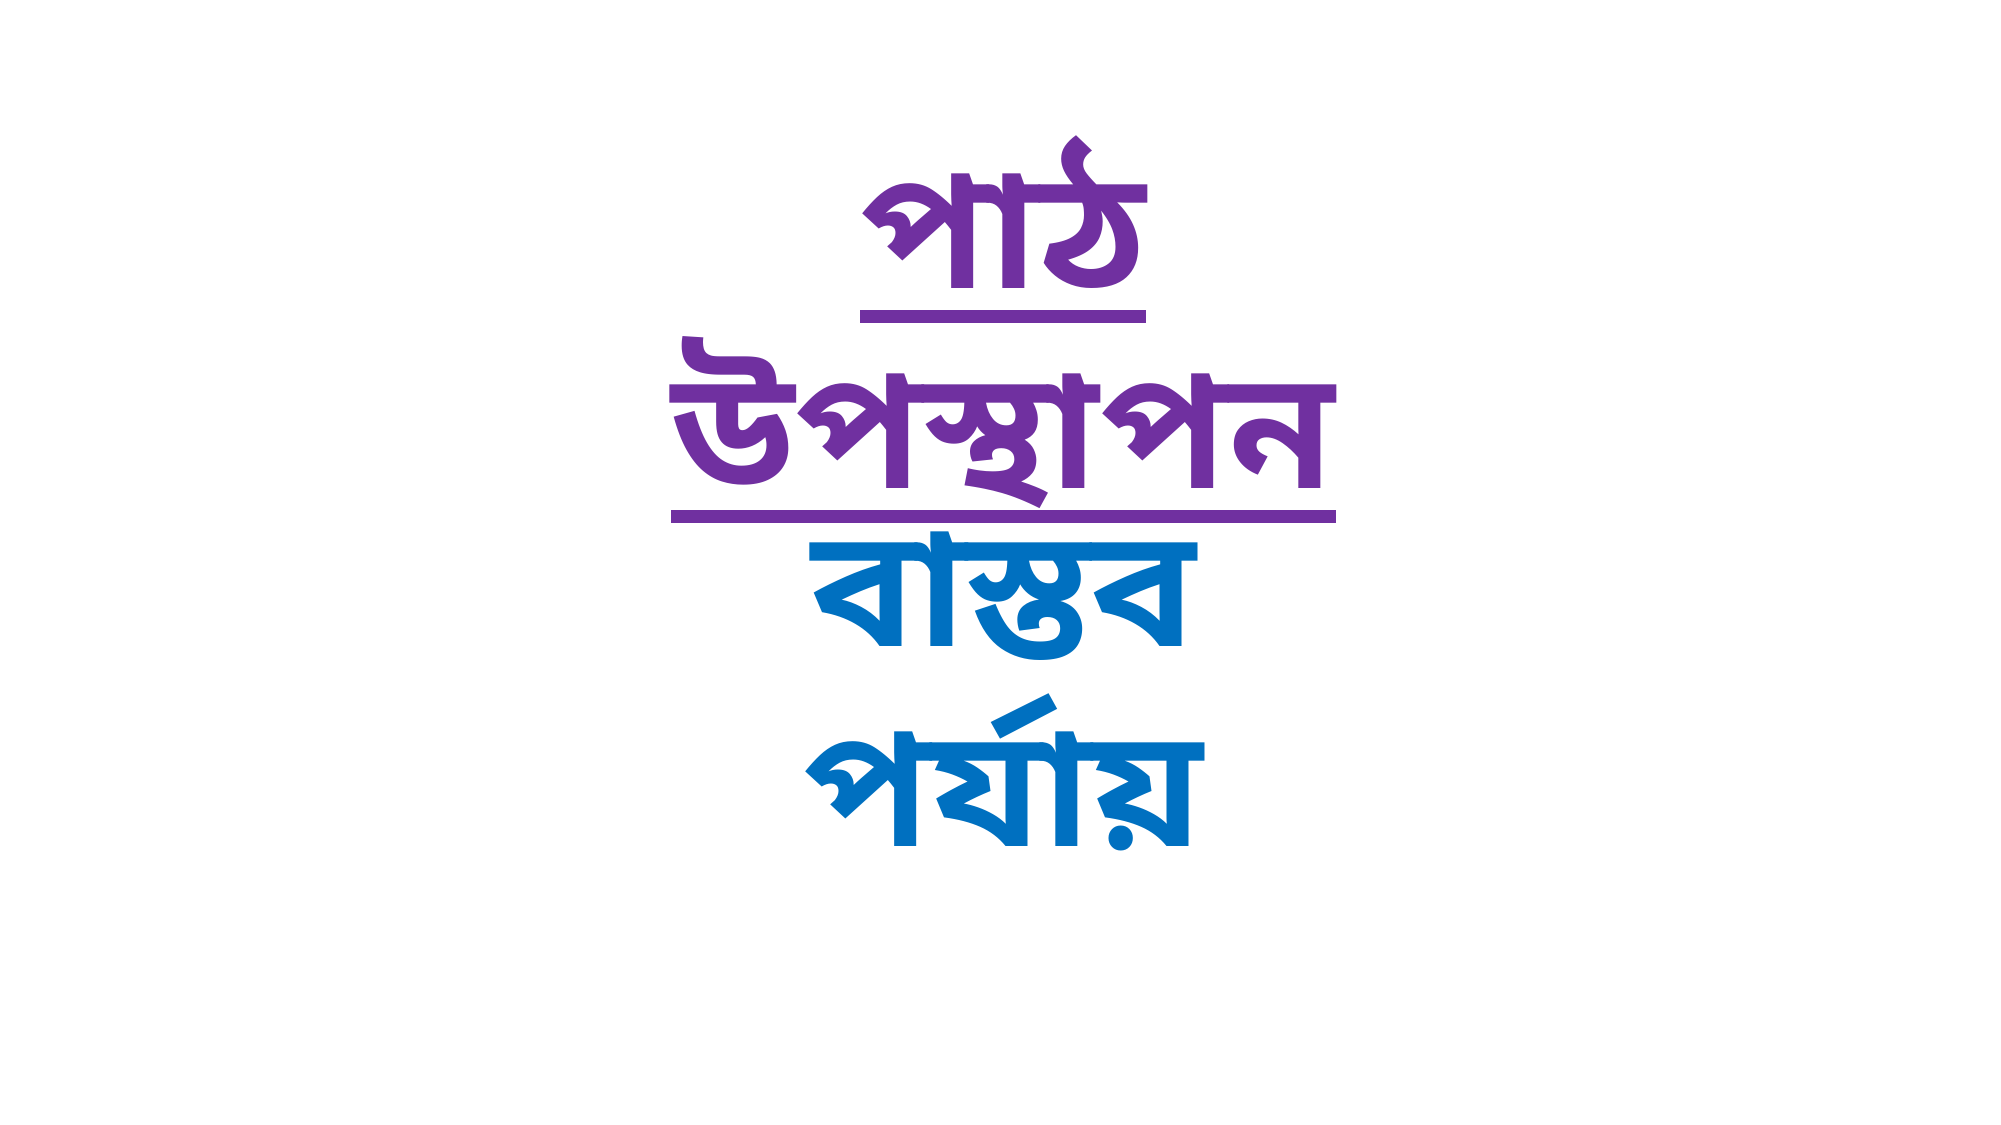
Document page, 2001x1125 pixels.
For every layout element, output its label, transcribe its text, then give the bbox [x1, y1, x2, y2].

text_box বাস্তব পর্যায় [674, 472, 1333, 887]
text_box পাঠ উপস্থাপন [624, 114, 1383, 530]
